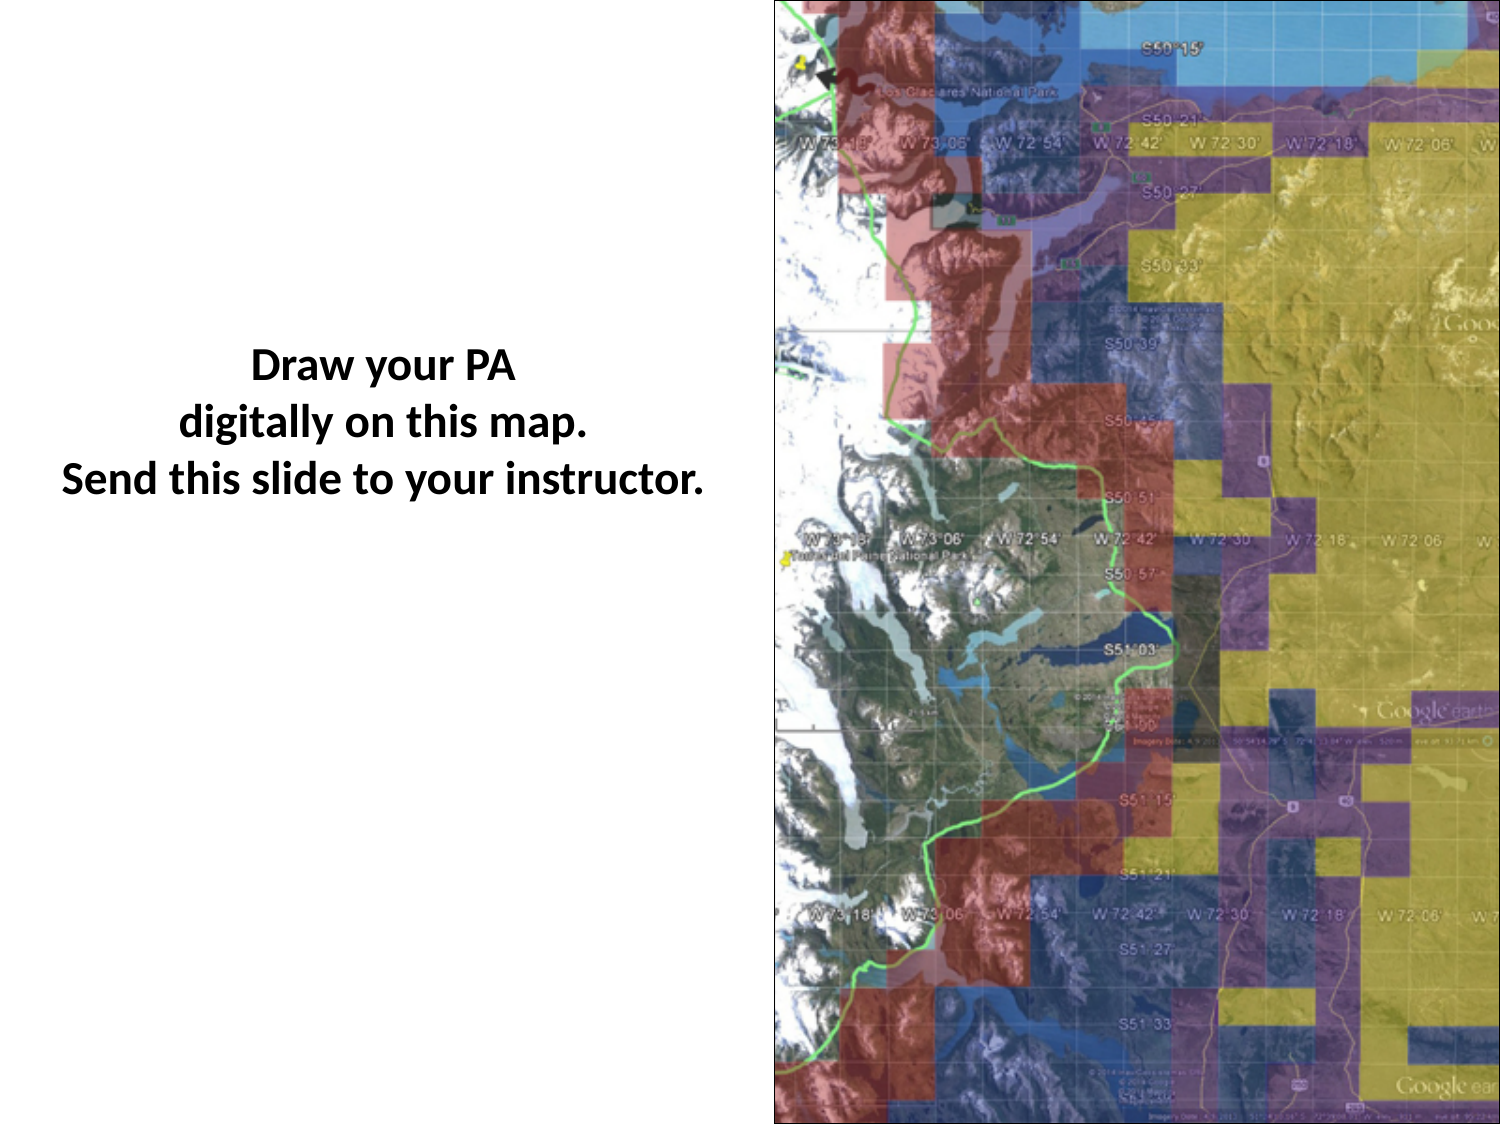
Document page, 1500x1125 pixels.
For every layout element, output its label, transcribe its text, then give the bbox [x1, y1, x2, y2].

picture [774, 0, 1500, 1125]
title Draw your PA digitally on this map. Send this slide to your instructor. [2, 324, 765, 513]
